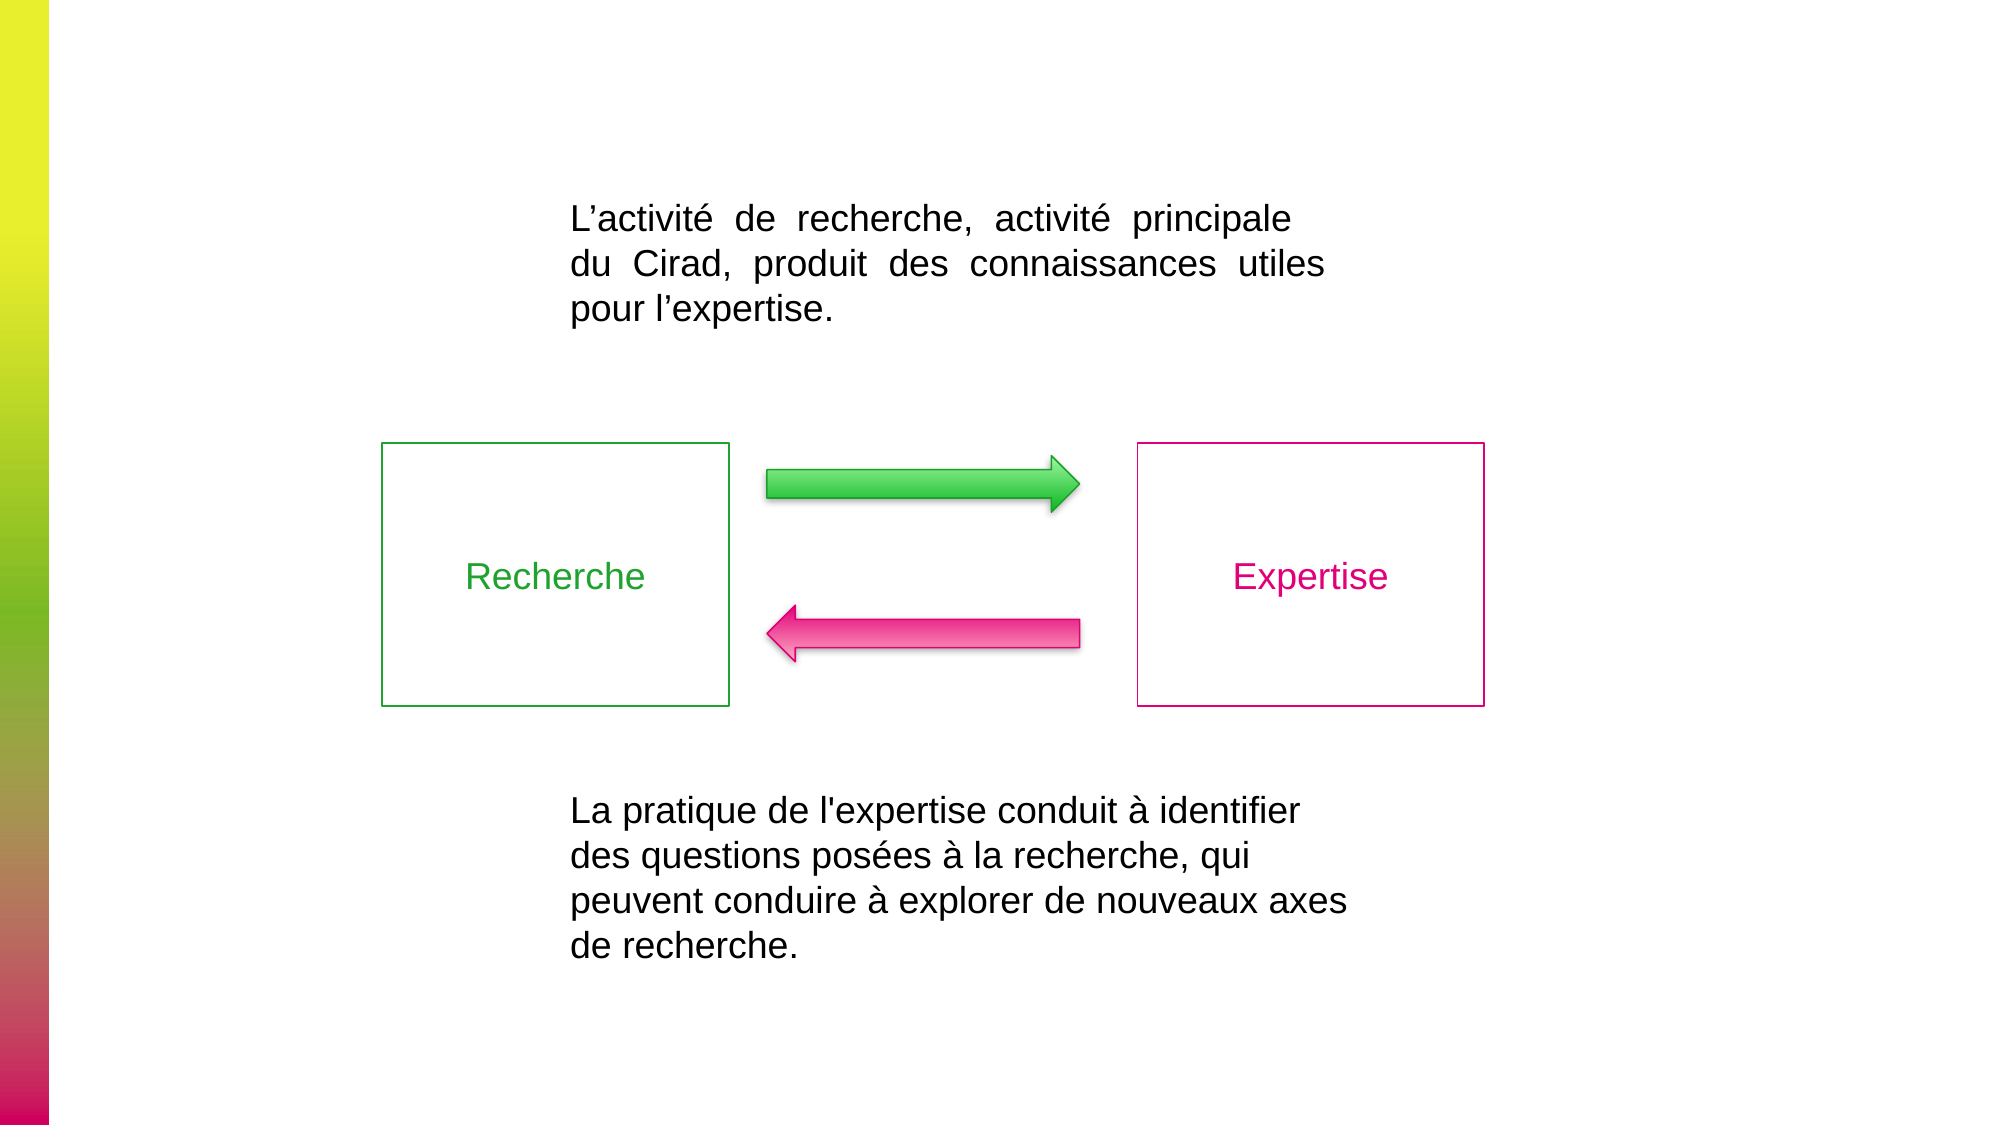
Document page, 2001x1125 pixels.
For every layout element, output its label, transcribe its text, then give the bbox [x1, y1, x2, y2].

text_box [766, 454, 1081, 513]
text_box [766, 604, 1081, 663]
text_box L’activité de recherche, activité principale du Cirad, produit des connaissances utiles pour l’expertise. [555, 186, 1367, 337]
picture [0, 0, 49, 1125]
text_box Expertise [1137, 442, 1484, 707]
text_box Recherche [382, 442, 729, 707]
text_box La pratique de l'expertise conduit à identifier des questions posées à la recherche, qui peuvent conduire à explorer de nouveaux axes de recherche. [555, 778, 1367, 973]
